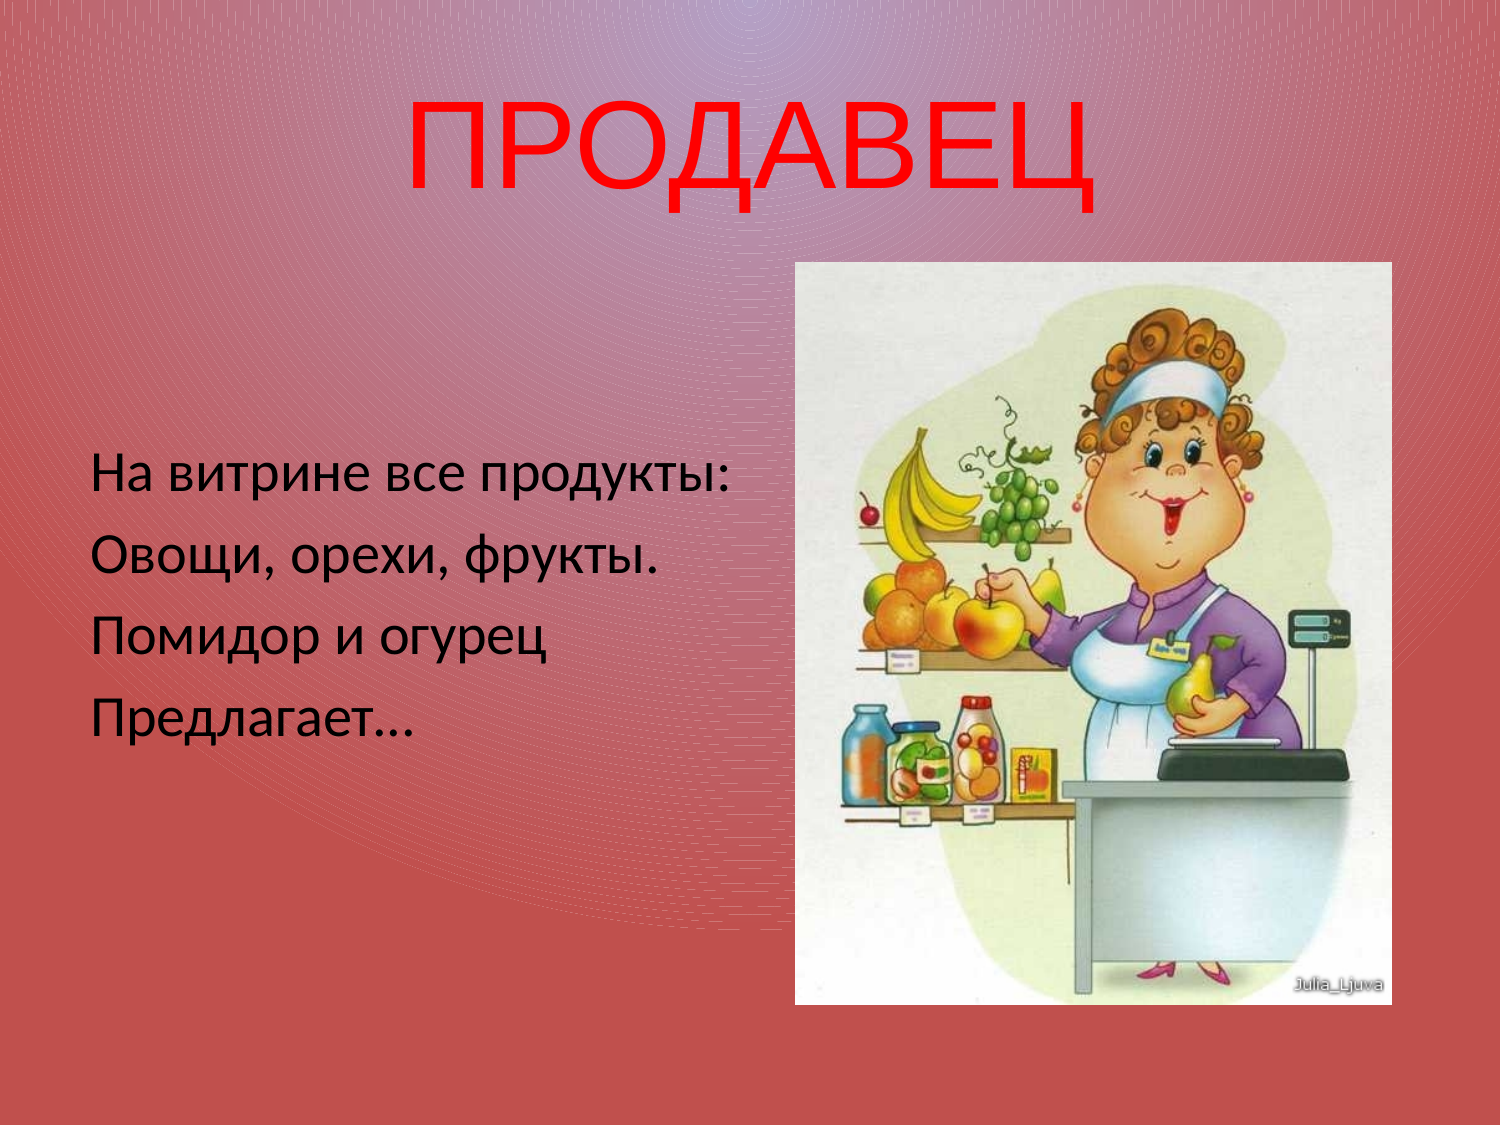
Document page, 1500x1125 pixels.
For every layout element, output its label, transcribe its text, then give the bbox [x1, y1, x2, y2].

list На витрине все продукты: Овощи, орехи, фрукты. Помидор и огурец Предлагает... [75, 262, 774, 1005]
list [795, 262, 1392, 1006]
title ПРОДАВЕЦ [75, 45, 1425, 233]
